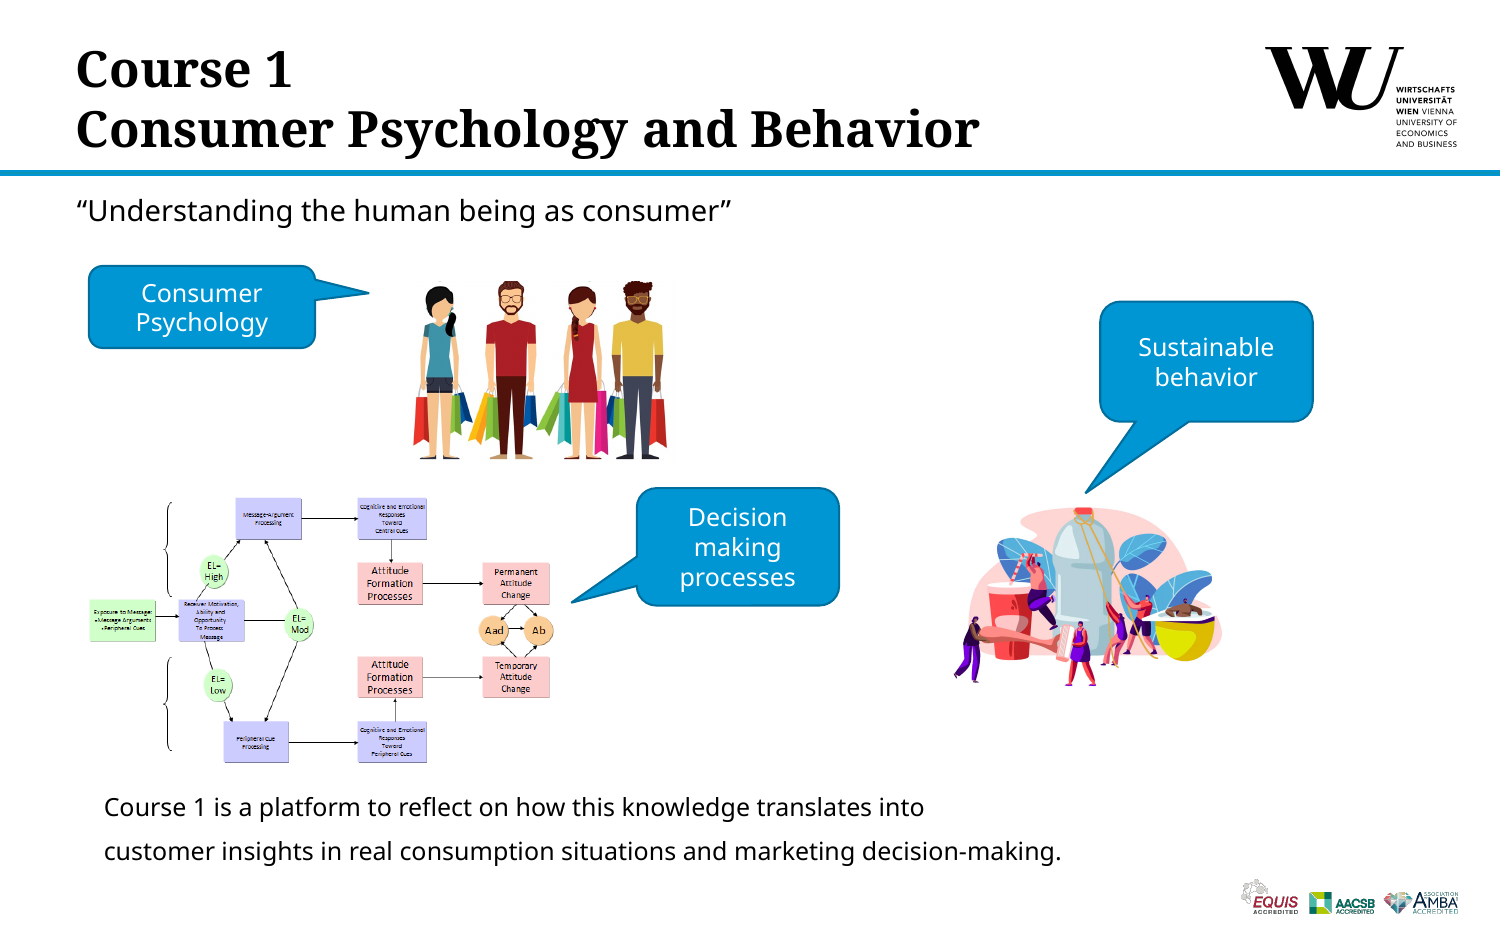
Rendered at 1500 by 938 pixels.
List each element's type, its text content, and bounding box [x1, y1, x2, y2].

text_box Course 1 is a platform to reflect on how this knowledge translates into customer insights in real consumption situations and marketing decision-making. [88, 768, 1313, 874]
text_box Decision making processes [570, 487, 841, 607]
picture [1241, 879, 1458, 914]
picture [407, 281, 676, 464]
text_box Sustainable behavior [1092, 300, 1314, 482]
picture [936, 482, 1238, 708]
picture [1265, 47, 1457, 149]
text_box Consumer Psychology [87, 264, 370, 350]
text_box “Understanding the human being as consumer” [62, 184, 1097, 235]
title Course 1 Consumer Psychology and Behavior [75, 22, 1198, 172]
picture [75, 492, 557, 765]
